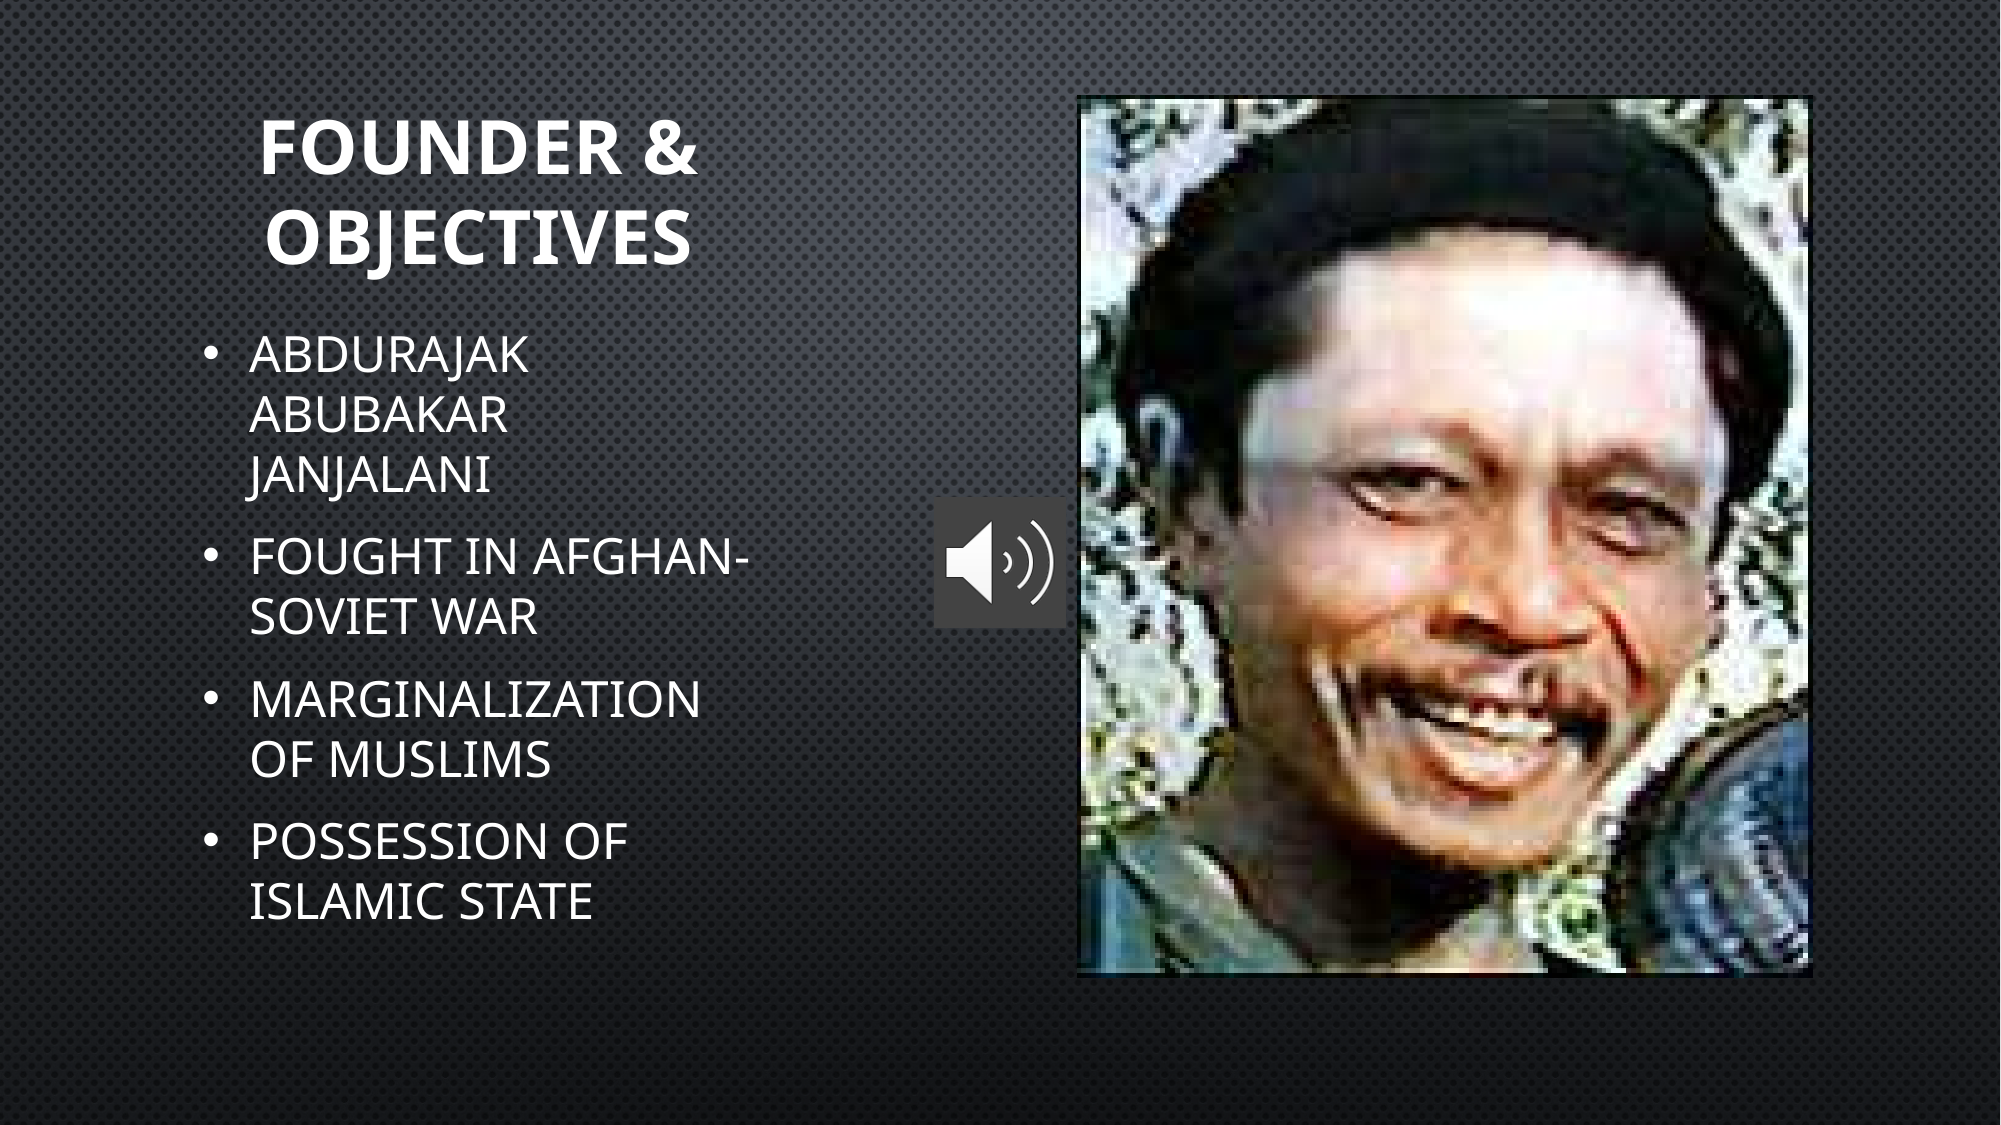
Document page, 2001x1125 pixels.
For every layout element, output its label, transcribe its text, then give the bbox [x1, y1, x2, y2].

list Abdurajak Abubakar Janjalani Fought in Afghan-soviet war marginalization of Muslims Possession of Islamic state [187, 301, 770, 950]
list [1077, 94, 1813, 978]
picture [932, 495, 1067, 630]
title founder & objectives [187, 62, 770, 288]
